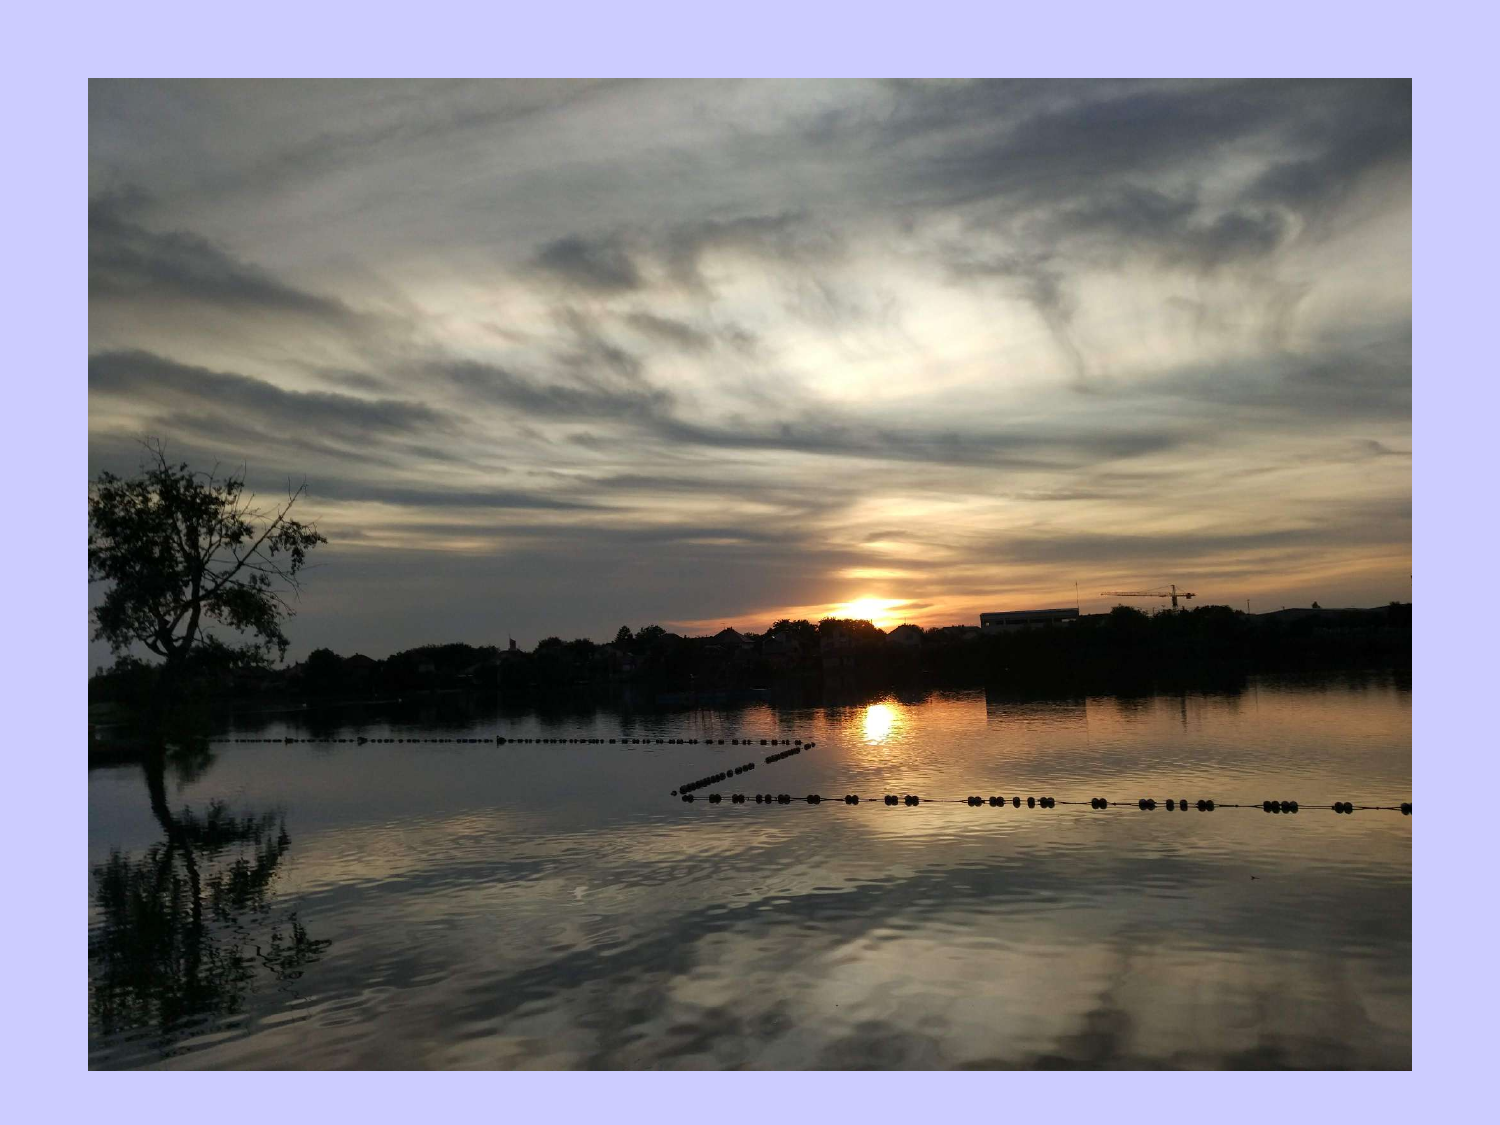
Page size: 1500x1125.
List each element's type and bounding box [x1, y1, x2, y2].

picture [88, 77, 1412, 1071]
